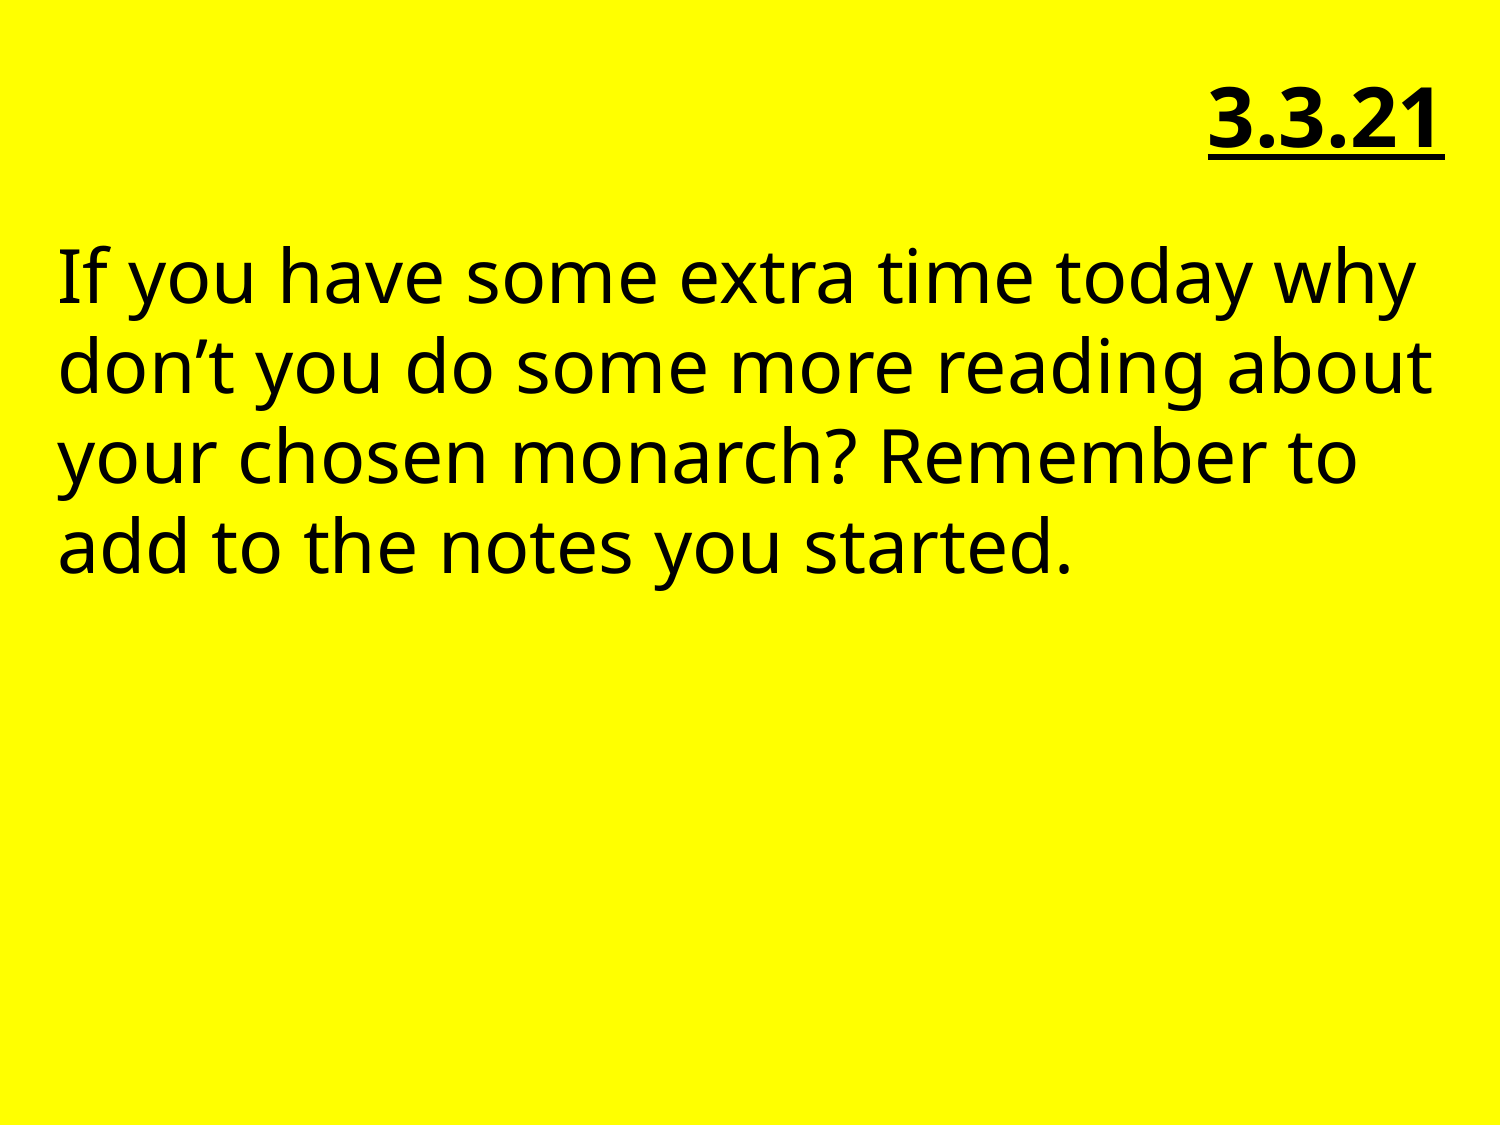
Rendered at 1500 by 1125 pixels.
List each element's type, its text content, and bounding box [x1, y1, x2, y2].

text_box 3.3.21 [1063, 57, 1460, 172]
text_box If you have some extra time today why don’t you do some more reading about your chosen monarch? Remember to add to the notes you started. [42, 221, 1460, 642]
